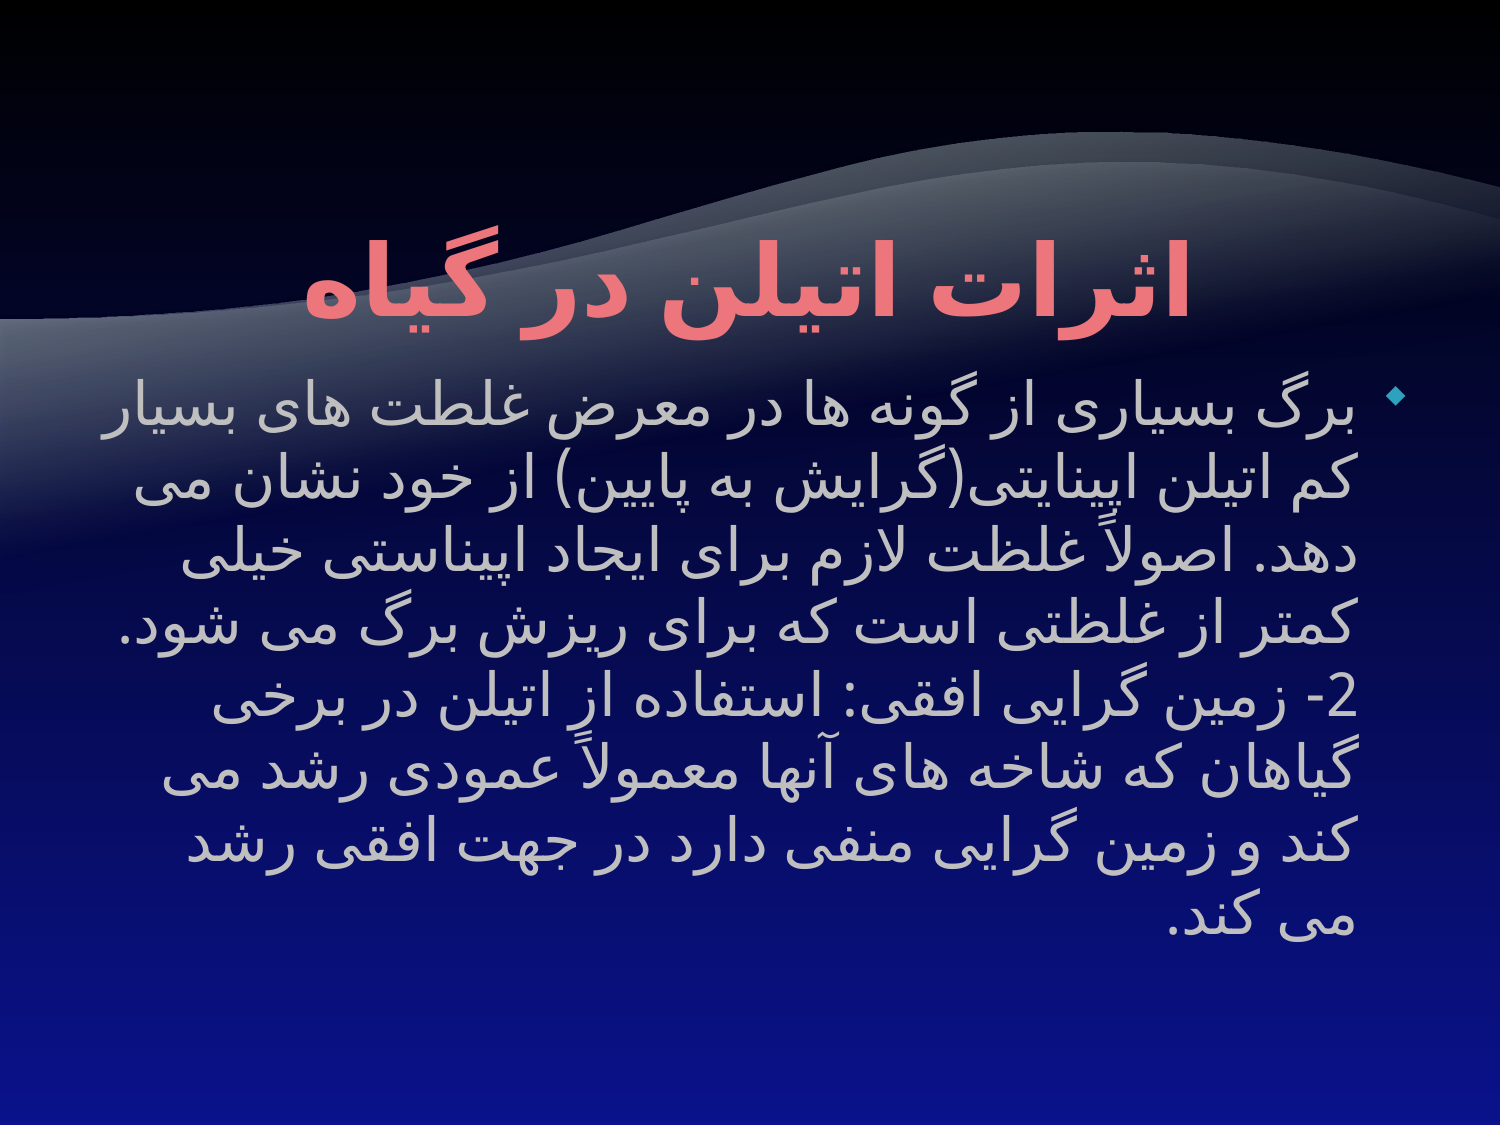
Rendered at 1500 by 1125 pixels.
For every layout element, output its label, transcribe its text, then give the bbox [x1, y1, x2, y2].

list برگ بسیاری از گونه ها در معرض غلطت های بسیار کم اتیلن اپینایتی(گرایش به پایین) از خود نشان می دهد. اصولاً غلظت لازم برای ایجاد اپیناستی خیلی کمتر از غلظتی است که برای ریزش برگ می شود. 2- زمین گرایی افقی: استفاده از اتیلن در برخی گیاهان که شاخه های آنها معمولاً عمودی رشد می کند و زمین گرایی منفی دارد در جهت افقی رشد می کند. [75, 357, 1425, 1033]
title اثرات اتیلن در گیاه [75, 87, 1425, 338]
